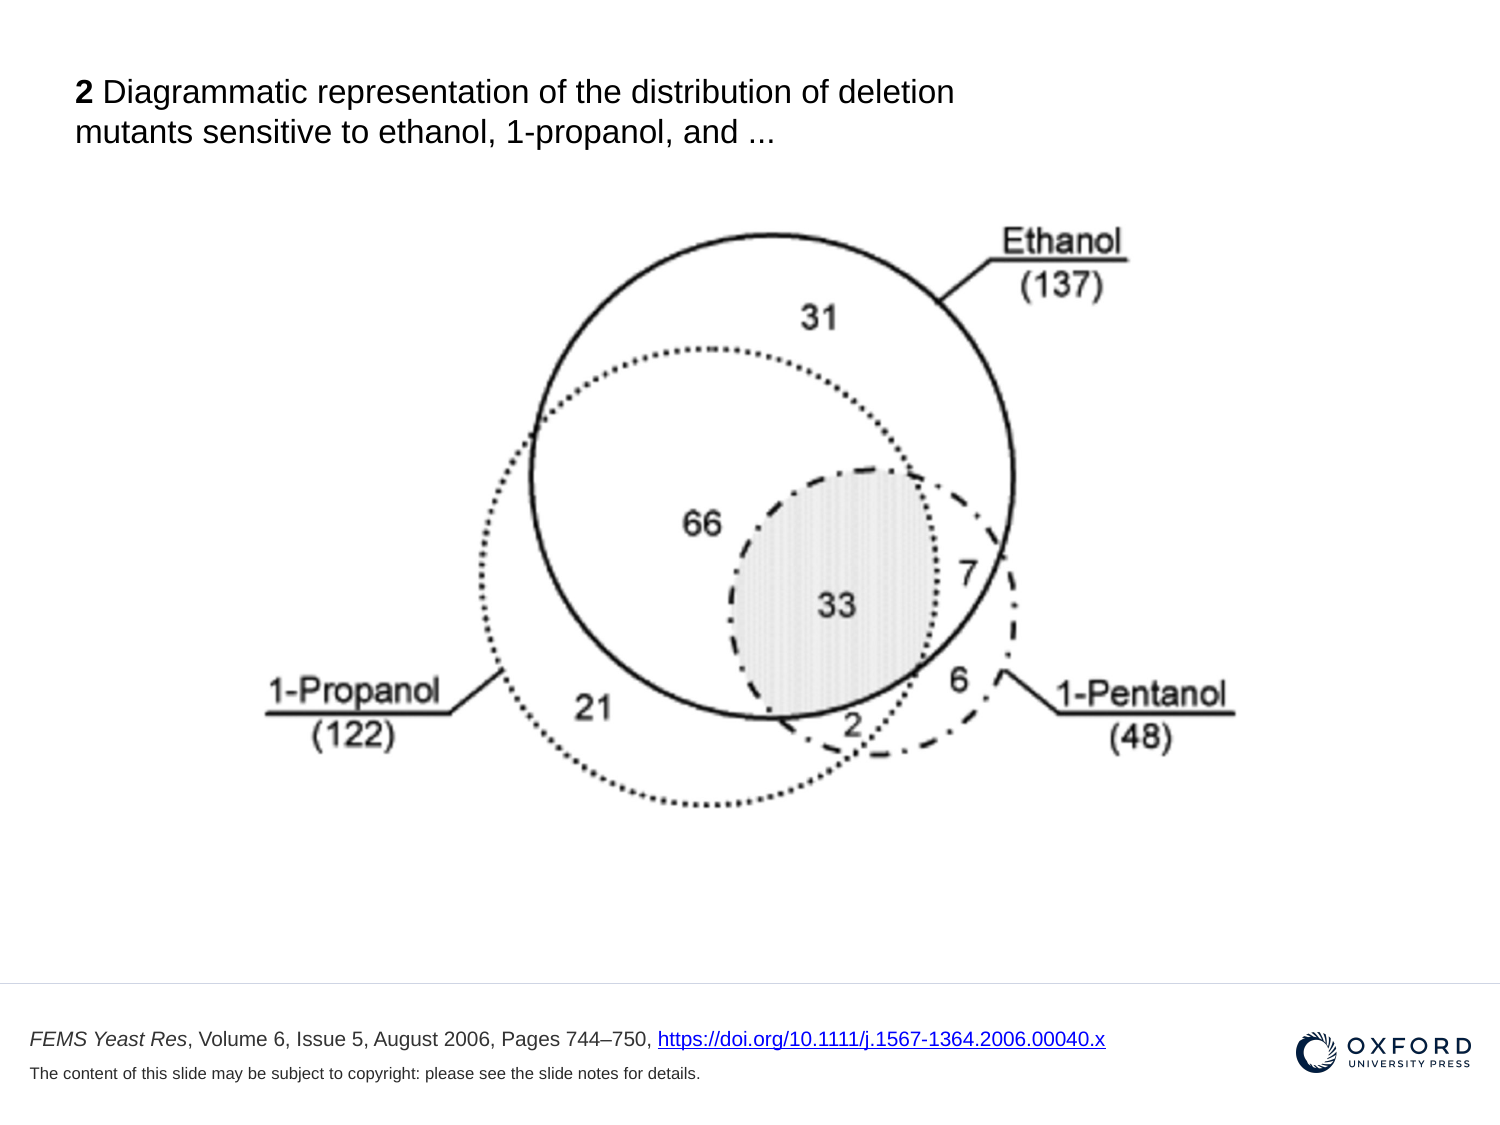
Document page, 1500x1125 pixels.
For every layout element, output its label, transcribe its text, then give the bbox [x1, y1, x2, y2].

title 2 Diagrammatic representation of the distribution of deletion mutants sensitive to ethanol, 1-propanol, and ... [75, 69, 1078, 171]
picture [262, 224, 1238, 810]
footer FEMS Yeast Res, Volume 6, Issue 5, August 2006, Pages 744–750, https://doi.org/10.1111/j.1567-1364.2006.00040.x The content of this slide may be subject to copyright: please see the slide notes for details. [0, 983, 1260, 1125]
picture [1296, 1032, 1471, 1073]
